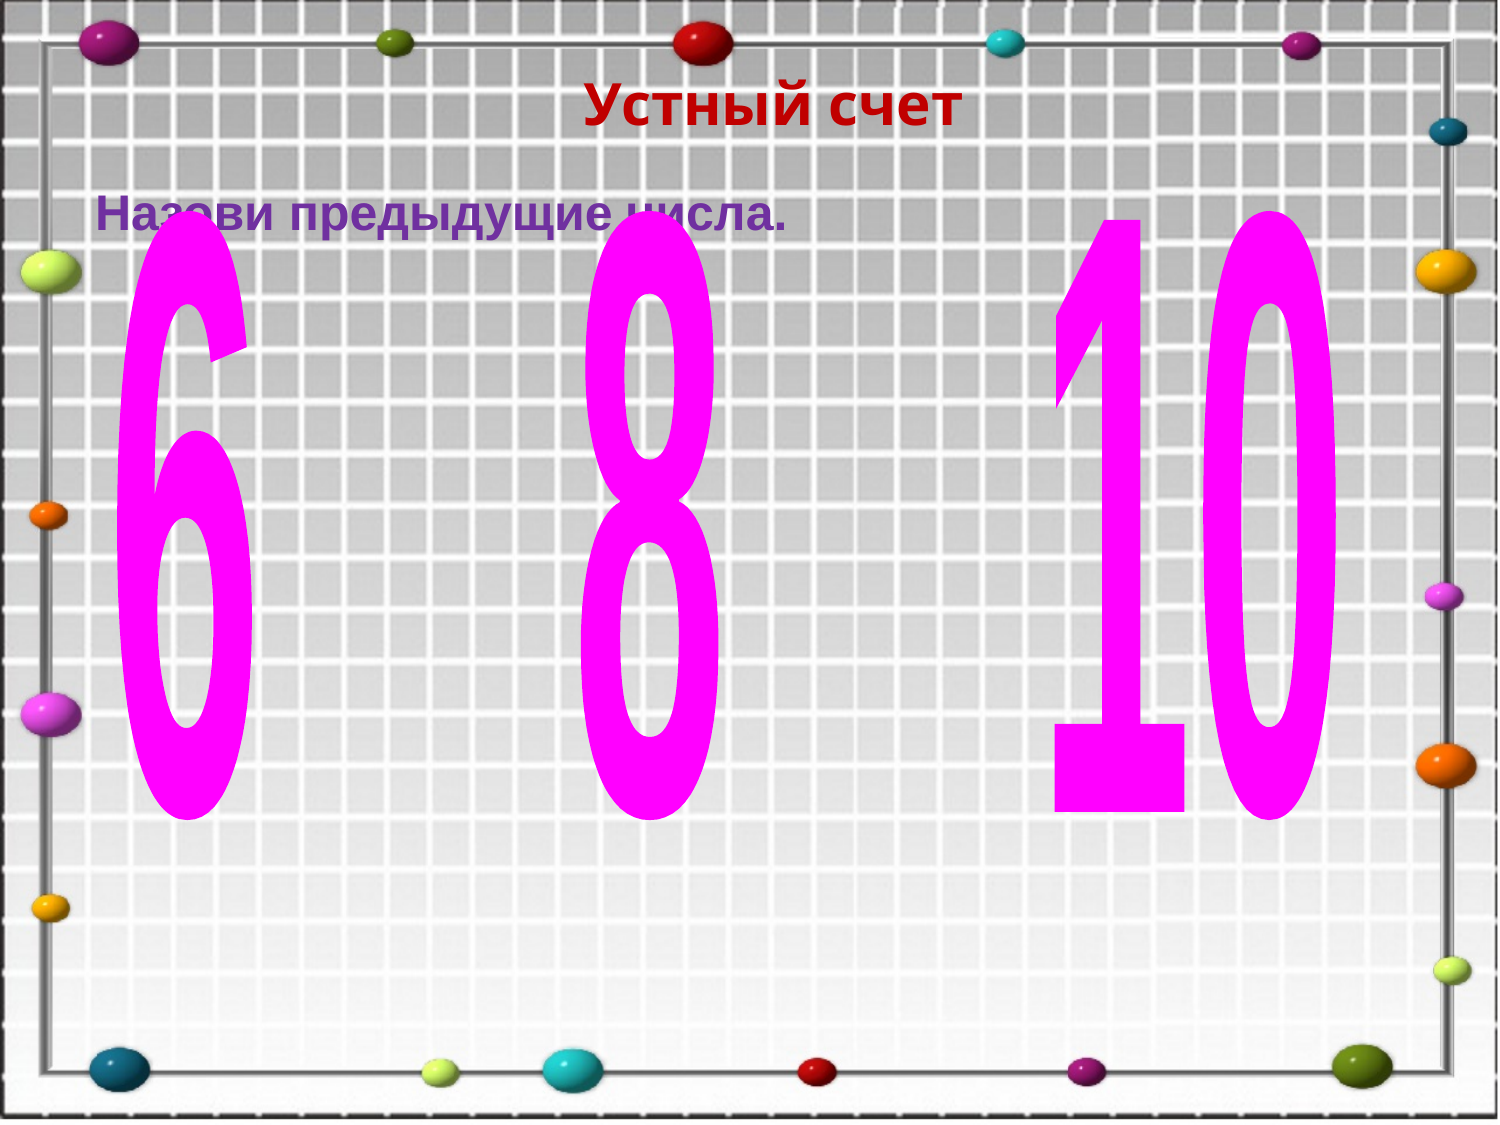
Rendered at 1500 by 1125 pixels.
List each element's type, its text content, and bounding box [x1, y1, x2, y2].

text_box Устный счет [206, 66, 1341, 173]
text_box Назови предыдущие числа. [78, 171, 805, 249]
picture [0, 0, 1500, 1125]
